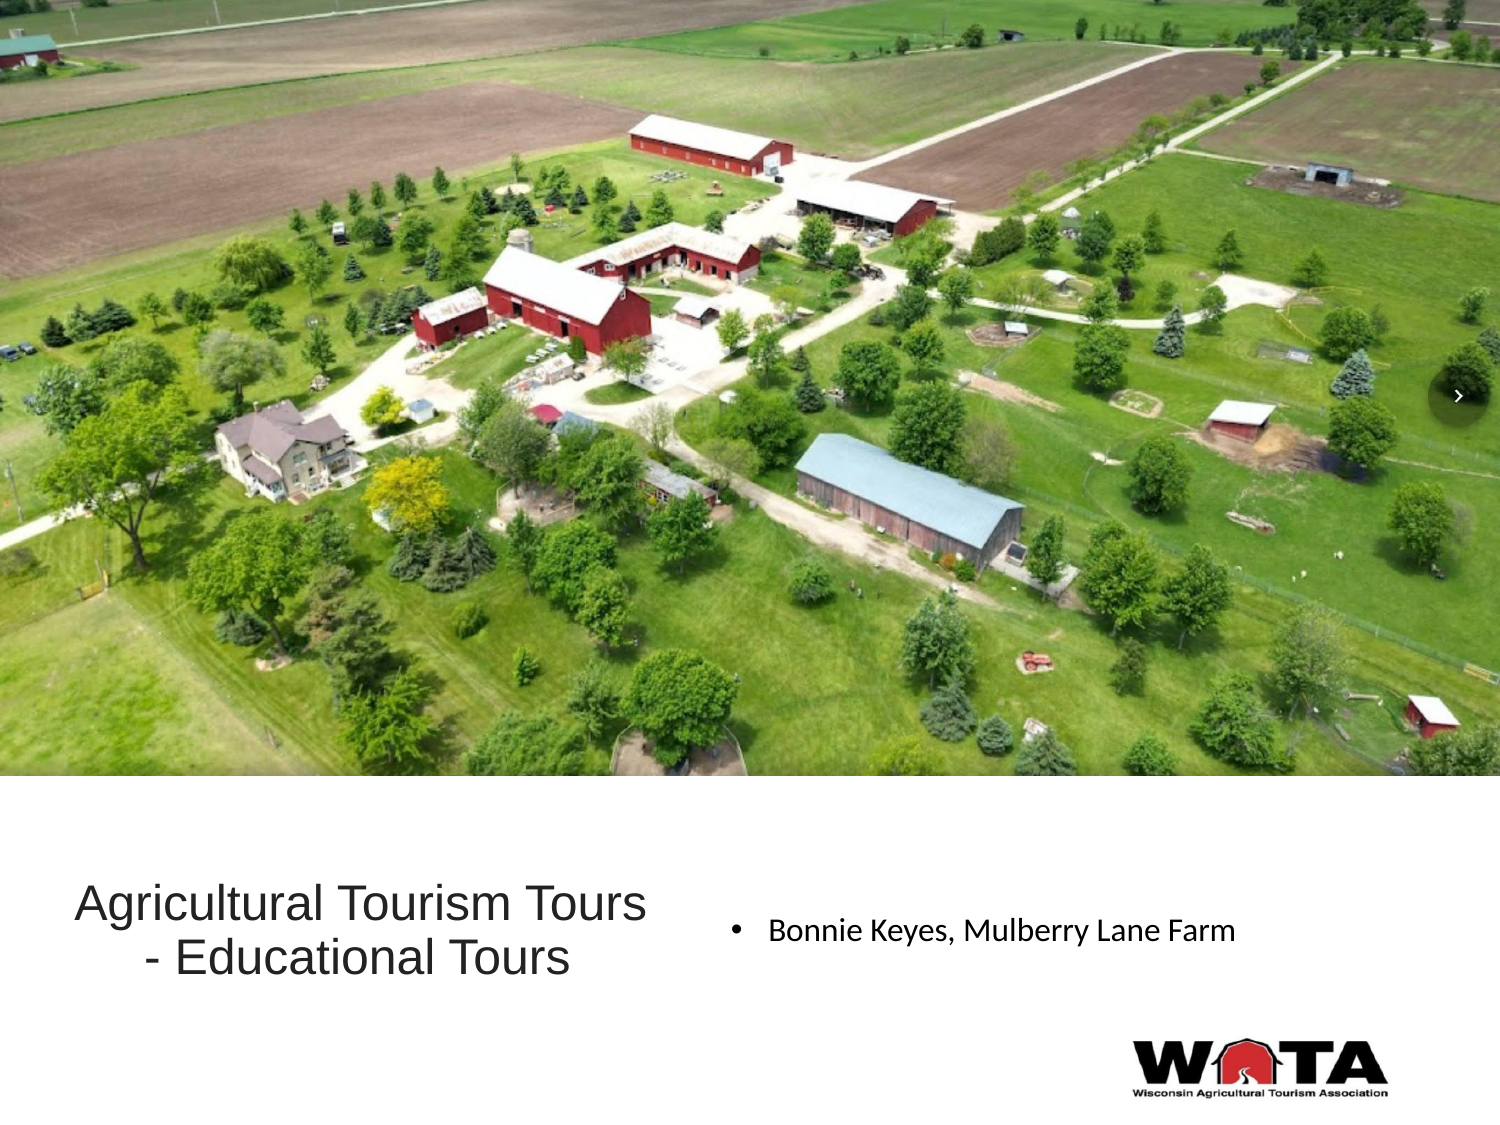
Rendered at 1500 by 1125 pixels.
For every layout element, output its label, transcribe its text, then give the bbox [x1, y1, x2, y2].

picture [1121, 1019, 1397, 1111]
title Agricultural Tourism Tours - Educational Tours [59, 791, 696, 1071]
list Bonnie Keyes, Mulberry Lane Farm [715, 791, 1327, 1071]
picture [0, 0, 1500, 776]
